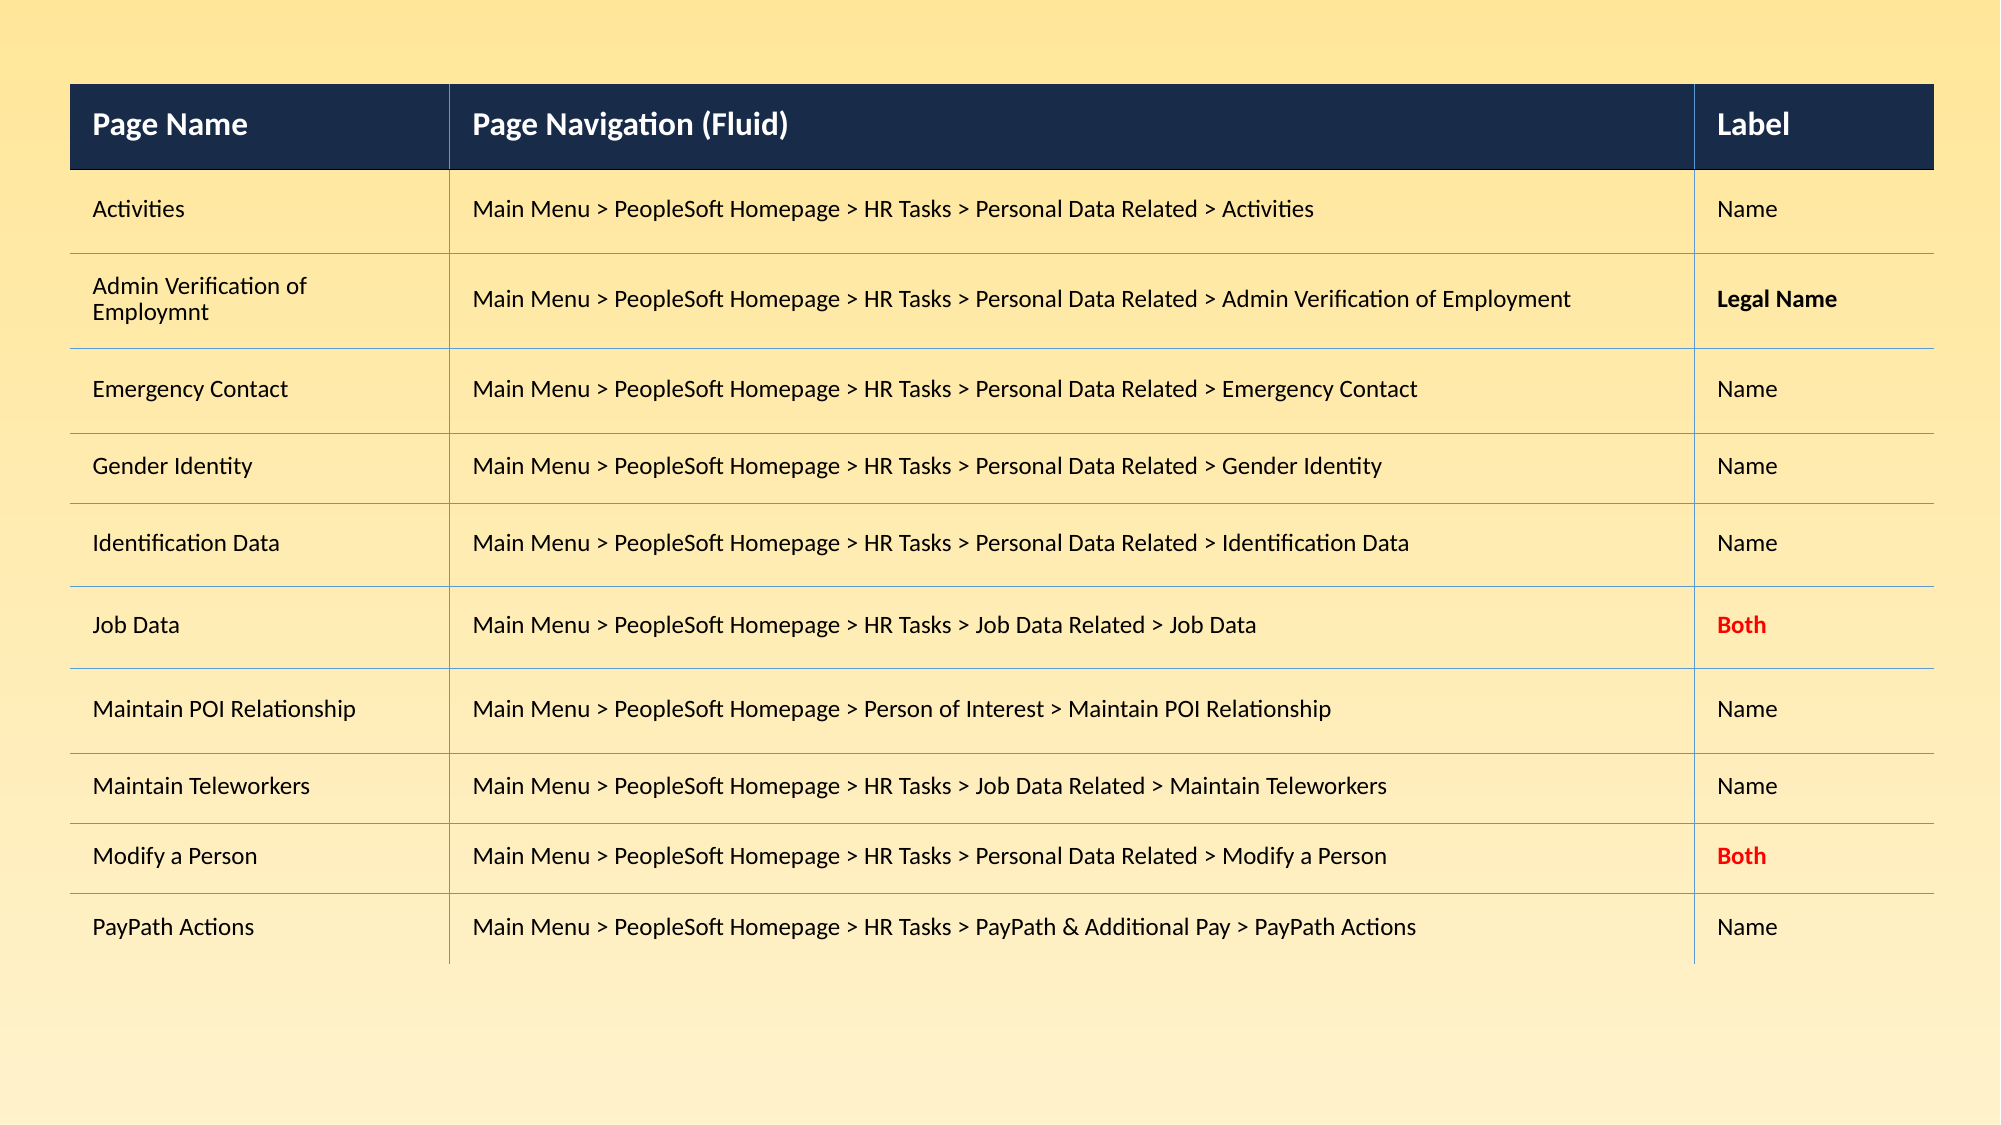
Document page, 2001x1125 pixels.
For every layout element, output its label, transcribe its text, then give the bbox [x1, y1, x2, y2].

table_cell Gender Identity [70, 434, 449, 503]
table_cell Name [1695, 349, 1934, 433]
table_header Label [1695, 84, 1934, 169]
table_cell Admin Verification of Employmnt [70, 254, 449, 348]
table_cell Main Menu > PeopleSoft Homepage > HR Tasks > Personal Data Related > Modify a Person [450, 824, 1694, 893]
table_header Page Navigation (Fluid) [450, 84, 1694, 169]
table_cell Job Data [70, 587, 449, 668]
table_cell Emergency Contact [70, 349, 449, 433]
table_cell Modify a Person [70, 824, 449, 893]
table_header Page Name [70, 84, 449, 169]
table_cell Main Menu > PeopleSoft Homepage > HR Tasks > Job Data Related > Maintain Teleworkers [450, 754, 1694, 823]
table_cell Main Menu > PeopleSoft Homepage > HR Tasks > Personal Data Related > Emergency Contact [450, 349, 1694, 433]
table_cell Main Menu > PeopleSoft Homepage > HR Tasks > Personal Data Related > Activities [450, 170, 1694, 253]
table_cell Name [1695, 170, 1934, 253]
table_cell Main Menu > PeopleSoft Homepage > HR Tasks > Job Data Related > Job Data [450, 587, 1694, 668]
table_cell Maintain Teleworkers [70, 754, 449, 823]
table_cell Name [1695, 754, 1934, 823]
table_cell Main Menu > PeopleSoft Homepage > Person of Interest > Maintain POI Relationship [450, 669, 1694, 753]
table_cell Maintain POI Relationship [70, 669, 449, 753]
table_cell Identification Data [70, 504, 449, 586]
table_cell Name [1695, 504, 1934, 586]
table_cell Activities [70, 170, 449, 253]
table_cell Main Menu > PeopleSoft Homepage > HR Tasks > Personal Data Related > Gender Identity [450, 434, 1694, 503]
table_cell Name [1695, 669, 1934, 753]
table_cell Both [1695, 824, 1934, 893]
table_cell Name [1695, 434, 1934, 503]
table_cell Legal Name [1695, 254, 1934, 348]
table_cell Main Menu > PeopleSoft Homepage > HR Tasks > Personal Data Related > Identification Data [450, 504, 1694, 586]
table_cell PayPath Actions [70, 894, 449, 964]
table_cell Main Menu > PeopleSoft Homepage > HR Tasks > PayPath & Additional Pay > PayPath Actions [450, 894, 1694, 964]
table_cell Both [1695, 587, 1934, 668]
table_cell Main Menu > PeopleSoft Homepage > HR Tasks > Personal Data Related > Admin Verification of Employment [450, 254, 1694, 348]
table_cell Name [1695, 894, 1934, 964]
